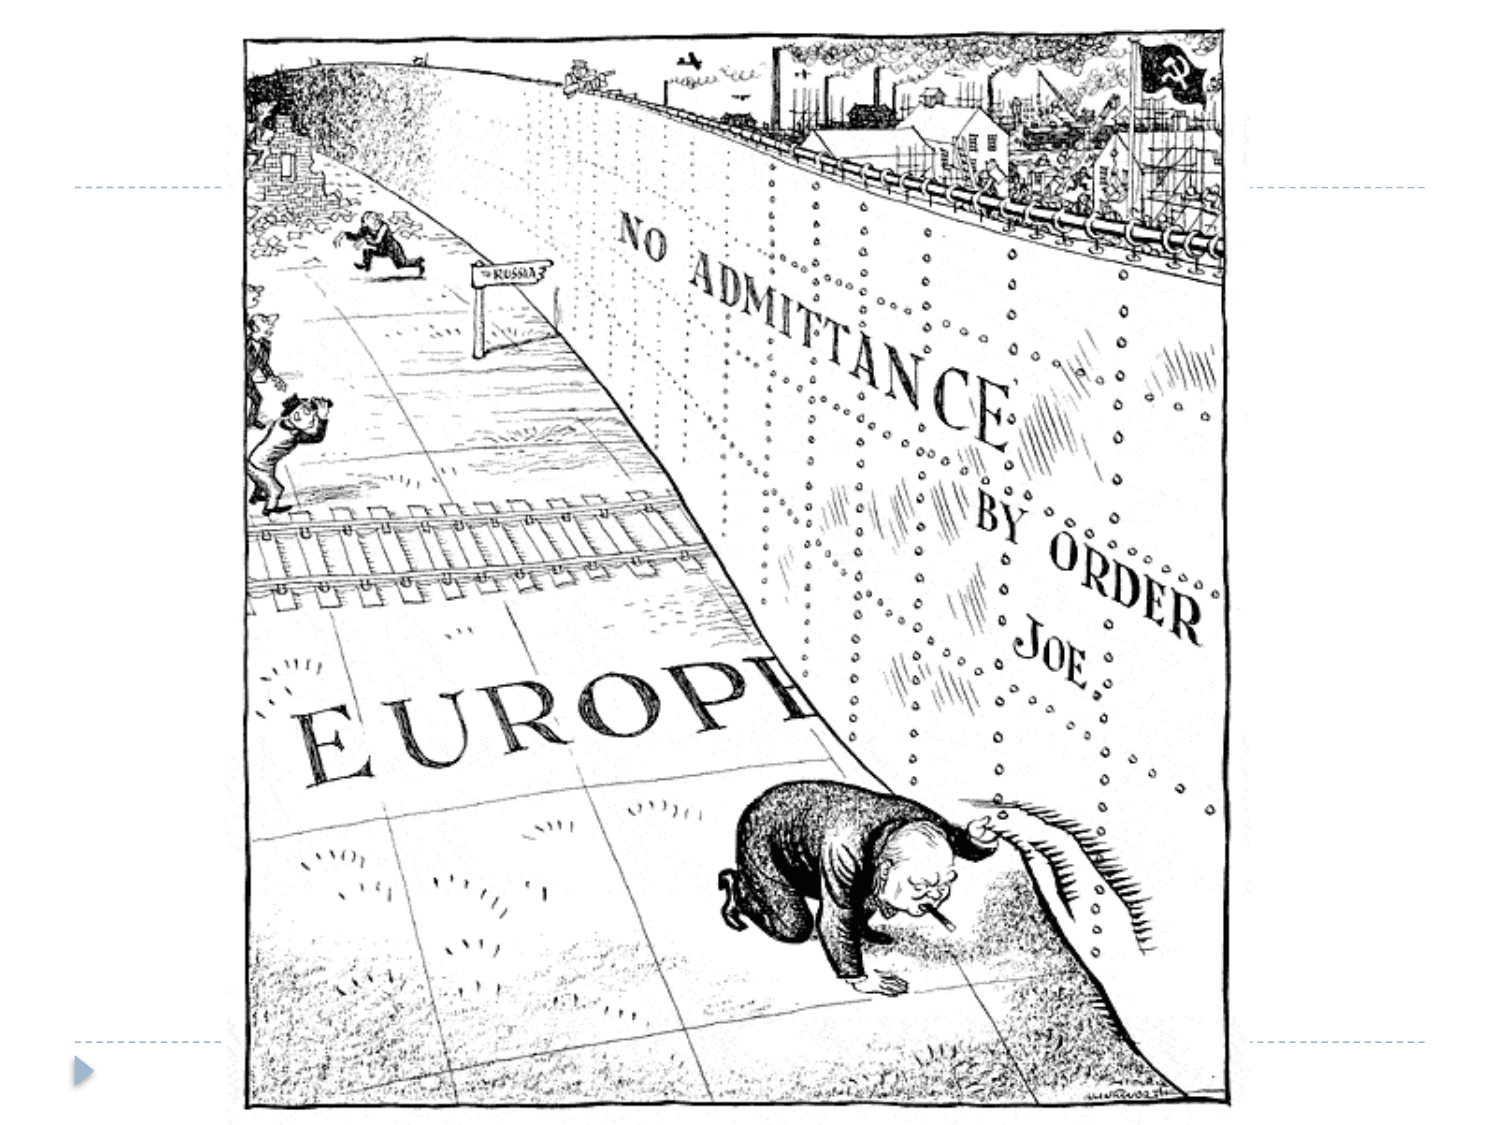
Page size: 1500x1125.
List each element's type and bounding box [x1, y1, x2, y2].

list [224, 2, 1251, 1125]
